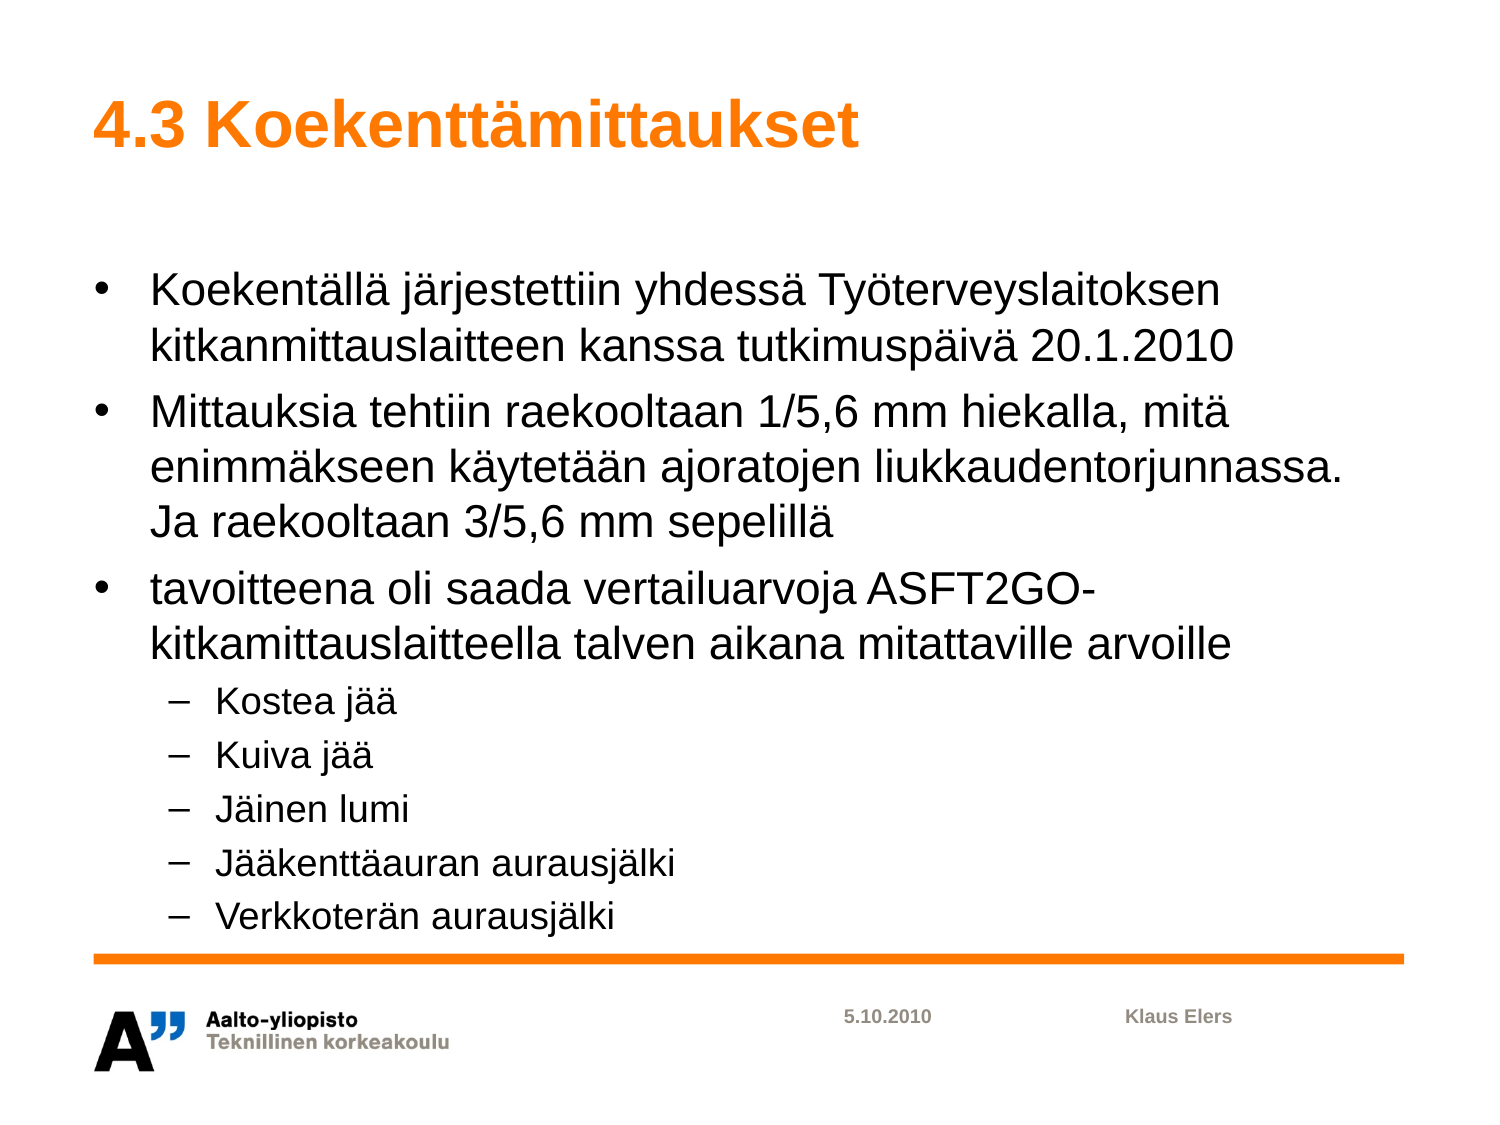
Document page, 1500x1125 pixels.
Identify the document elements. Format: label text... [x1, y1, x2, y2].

list 5.10.2010 [843, 1008, 1097, 1071]
picture [0, 977, 473, 1125]
title 4.3 Koekenttämittaukset [93, 80, 1405, 258]
list Koekentällä järjestettiin yhdessä Työterveyslaitoksen kitkanmittauslaitteen kanssa tutkimuspäivä 20.1.2010 Mittauksia tehtiin raekooltaan 1/5,6 mm hiekalla, mitä enimmäkseen käytetään ajoratojen liukkaudentorjunnassa. Ja raekooltaan 3/5,6 mm sepelillä tavoitteena oli saada vertailuarvoja ASFT2GO-kitkamittauslaitteella talven aikana mitattaville arvoille Kostea jää Kuiva jää Jäinen lumi Jääkenttäauran aurausjälki Verkkoterän aurausjälki [93, 259, 1405, 939]
list Klaus Elers [1125, 1008, 1405, 1071]
